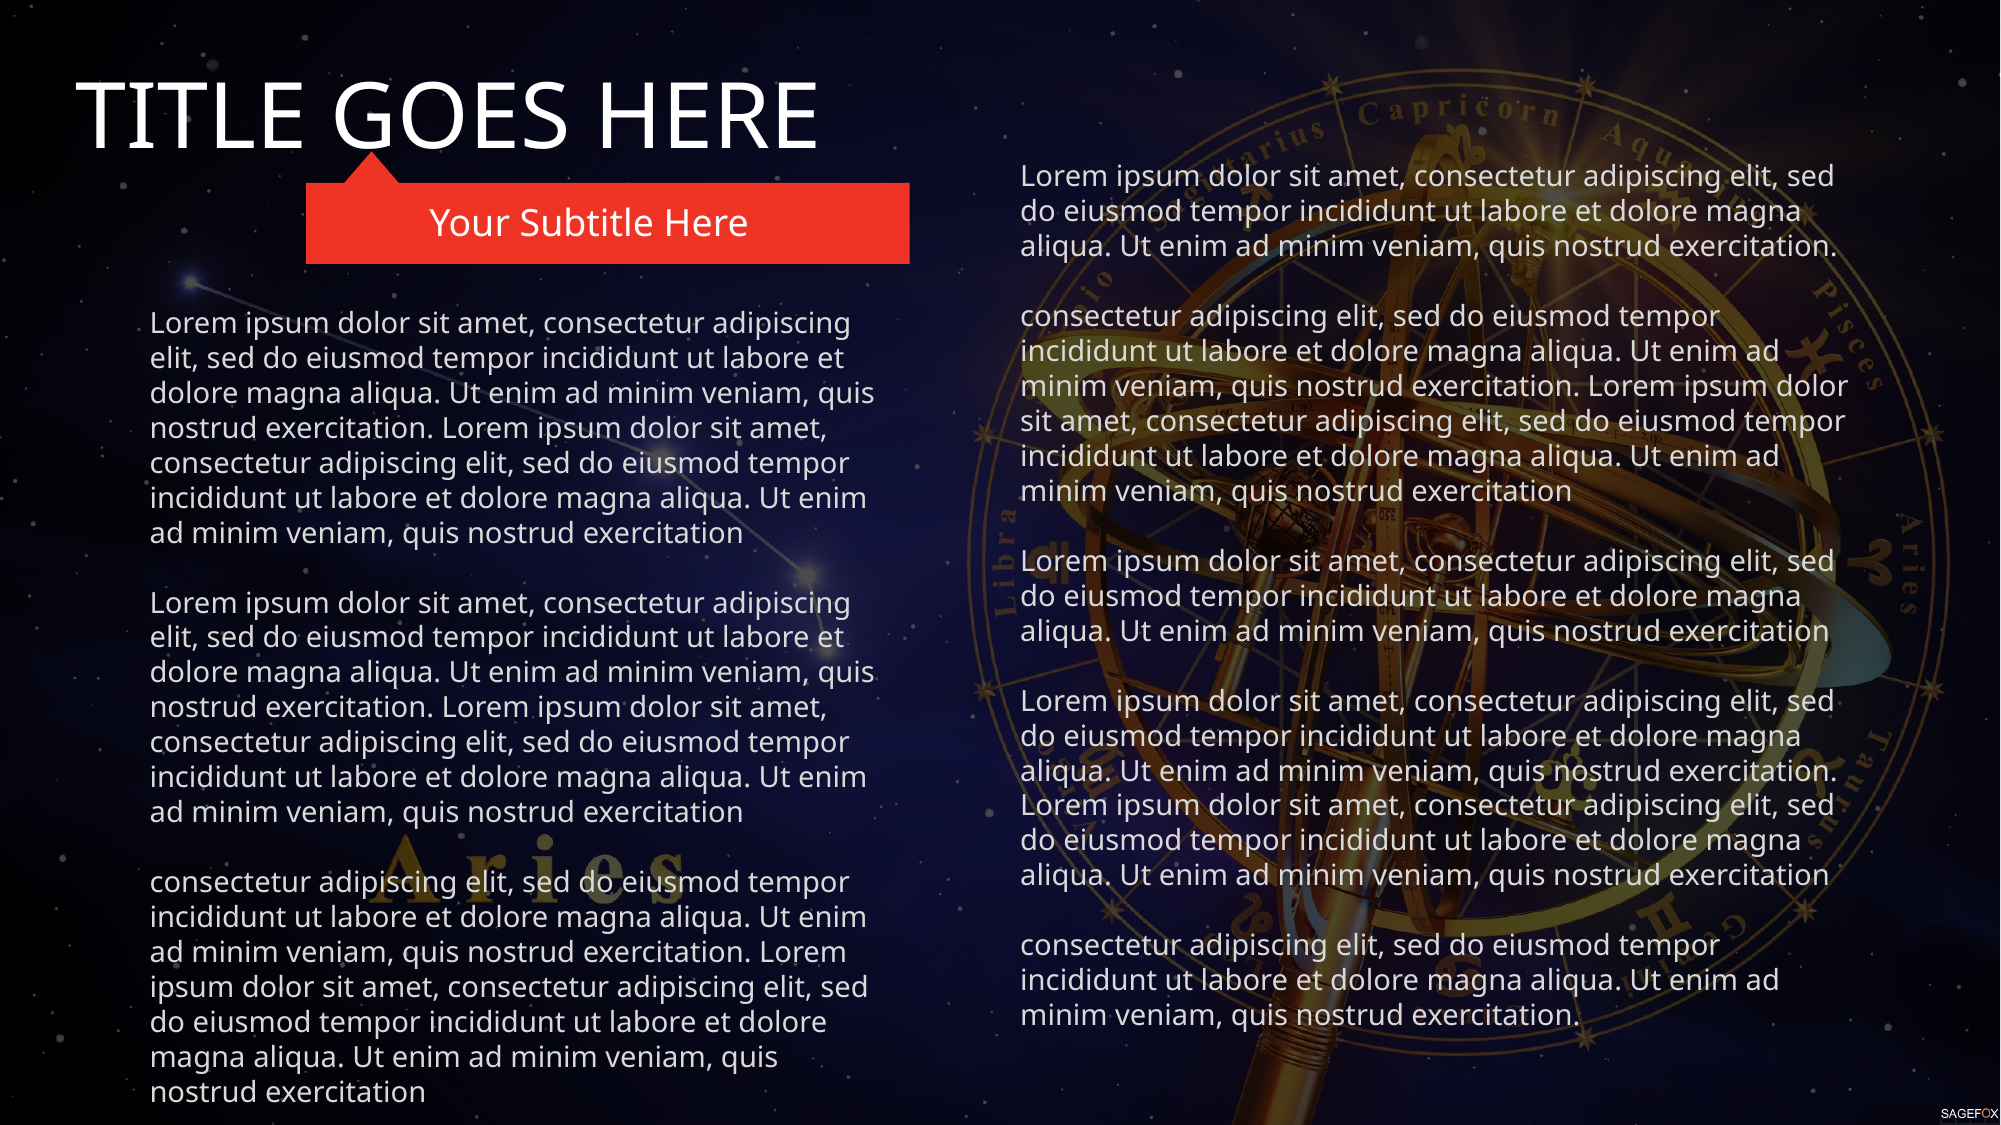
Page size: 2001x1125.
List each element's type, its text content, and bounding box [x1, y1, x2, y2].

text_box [306, 151, 910, 264]
text_box Lorem ipsum dolor sit amet, consectetur adipiscing elit, sed do eiusmod tempor incididunt ut labore et dolore magna aliqua. Ut enim ad minim veniam, quis nostrud exercitation. Lorem ipsum dolor sit amet, consectetur adipiscing elit, sed do eiusmod tempor incididunt ut labore et dolore magna aliqua. Ut enim ad minim veniam, quis nostrud exercitation Lorem ipsum dolor sit amet, consectetur adipiscing elit, sed do eiusmod tempor incididunt ut labore et dolore magna aliqua. Ut enim ad minim veniam, quis nostrud exercitation. Lorem ipsum dolor sit amet, consectetur adipiscing elit, sed do eiusmod tempor incididunt ut labore et dolore magna aliqua. Ut enim ad minim veniam, quis nostrud exercitation consectetur adipiscing elit, sed do eiusmod tempor incididunt ut labore et dolore magna aliqua. Ut enim ad minim veniam, quis nostrud exercitation. Lorem ipsum dolor sit amet, consectetur adipiscing elit, sed do eiusmod tempor incididunt ut labore et dolore magna aliqua. Ut enim ad minim veniam, quis nostrud exercitation [134, 296, 897, 1125]
picture [0, 0, 2001, 1125]
text_box Lorem ipsum dolor sit amet, consectetur adipiscing elit, sed do eiusmod tempor incididunt ut labore et dolore magna aliqua. Ut enim ad minim veniam, quis nostrud exercitation. consectetur adipiscing elit, sed do eiusmod tempor incididunt ut labore et dolore magna aliqua. Ut enim ad minim veniam, quis nostrud exercitation. Lorem ipsum dolor sit amet, consectetur adipiscing elit, sed do eiusmod tempor incididunt ut labore et dolore magna aliqua. Ut enim ad minim veniam, quis nostrud exercitation Lorem ipsum dolor sit amet, consectetur adipiscing elit, sed do eiusmod tempor incididunt ut labore et dolore magna aliqua. Ut enim ad minim veniam, quis nostrud exercitation Lorem ipsum dolor sit amet, consectetur adipiscing elit, sed do eiusmod tempor incididunt ut labore et dolore magna aliqua. Ut enim ad minim veniam, quis nostrud exercitation. Lorem ipsum dolor sit amet, consectetur adipiscing elit, sed do eiusmod tempor incididunt ut labore et dolore magna aliqua. Ut enim ad minim veniam, quis nostrud exercitation consectetur adipiscing elit, sed do eiusmod tempor incididunt ut labore et dolore magna aliqua. Ut enim ad minim veniam, quis nostrud exercitation. [1005, 150, 1876, 1039]
text_box TITLE GOES HERE [60, 49, 965, 175]
